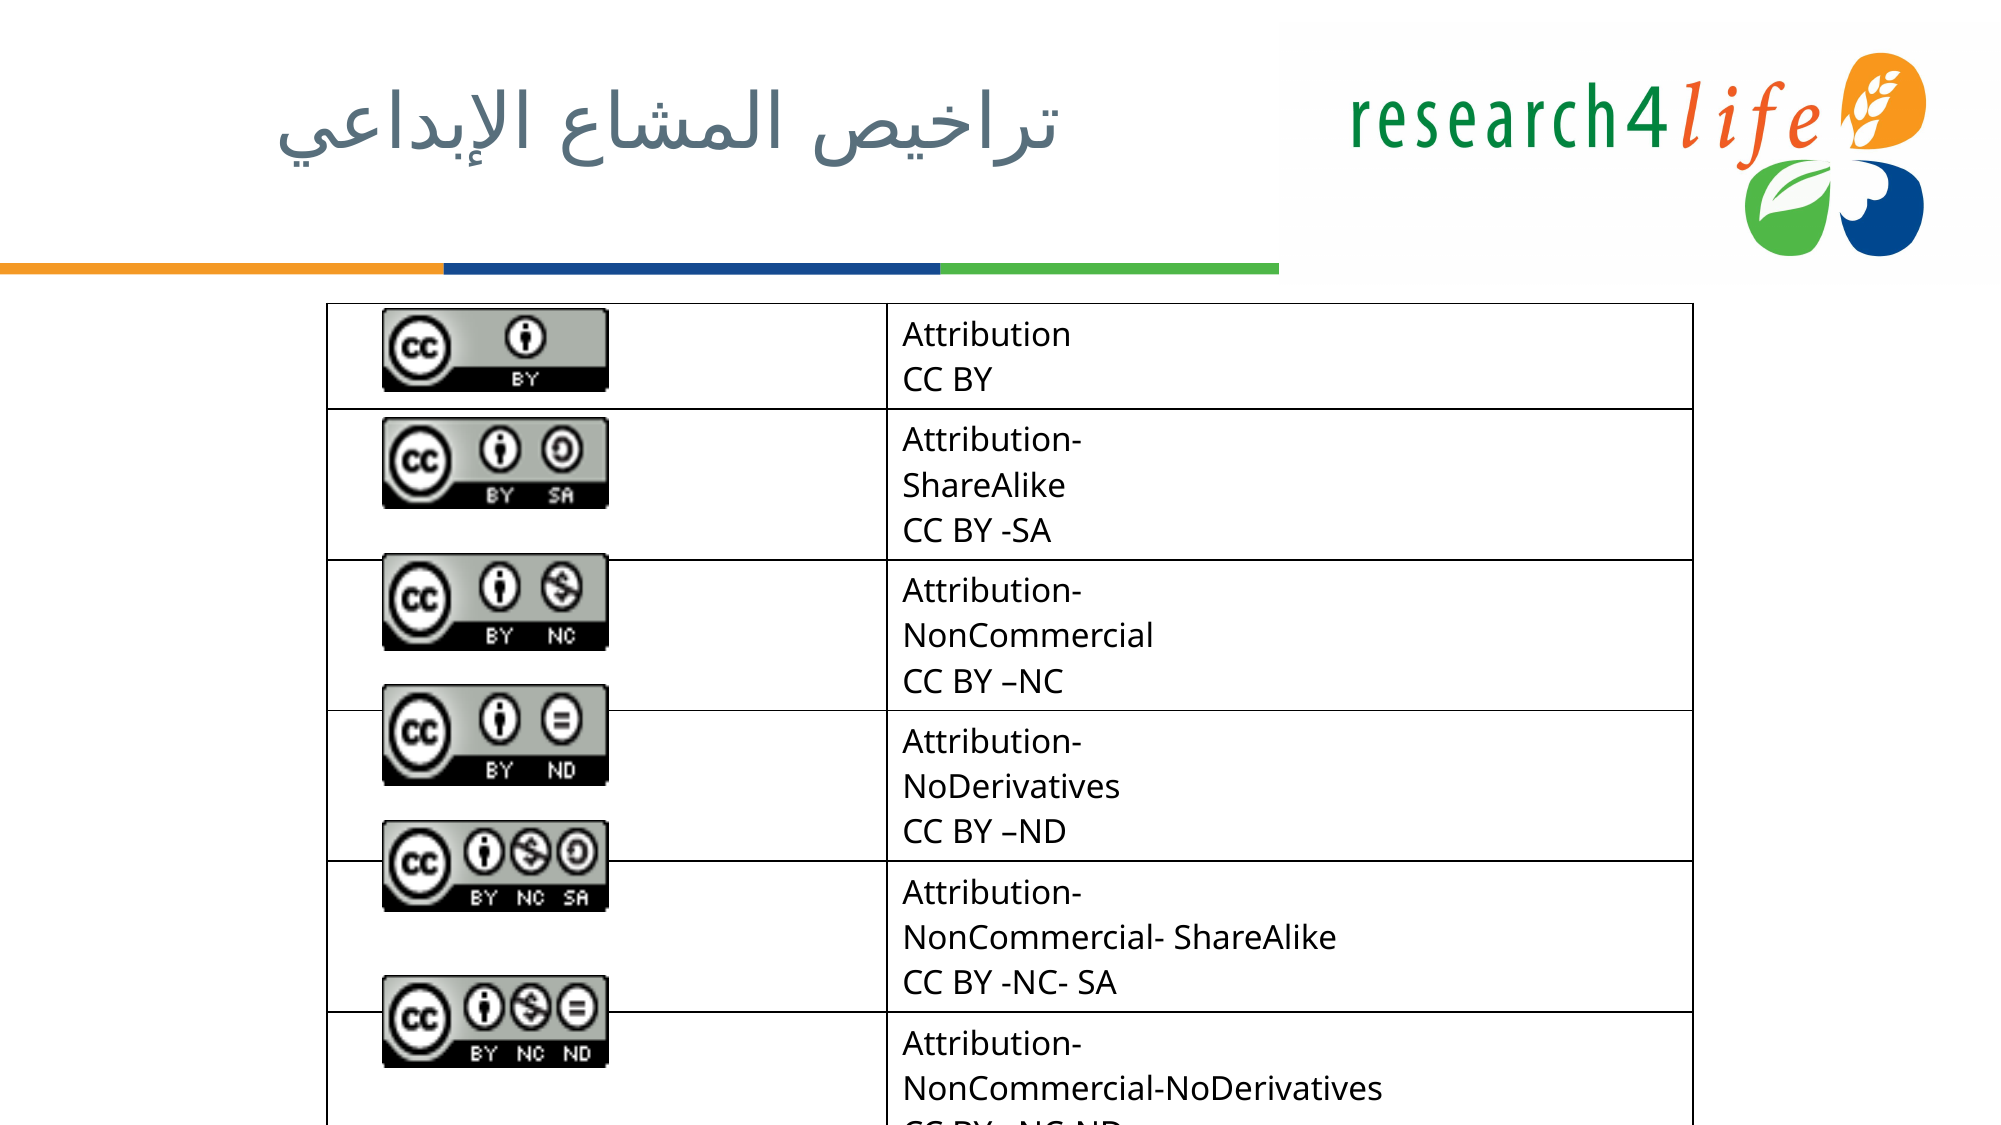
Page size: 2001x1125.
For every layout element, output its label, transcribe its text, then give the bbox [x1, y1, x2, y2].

table_cell [328, 711, 886, 860]
table_header [328, 304, 886, 408]
table_cell Attribution- NonCommercial CC BY –NC [888, 561, 1692, 710]
picture [382, 552, 609, 652]
picture [382, 308, 609, 393]
table_cell Attribution- NonCommercial- ShareAlike CC BY -NC- SA [888, 862, 1692, 1011]
table_cell [328, 862, 886, 1011]
picture [382, 975, 609, 1068]
picture [382, 820, 609, 912]
table_cell Attribution- NonCommercial-NoDerivatives CC BY –NC-ND [888, 1013, 1692, 1125]
picture [1279, 22, 2000, 285]
title تراخيص المشاع الإبداعي [0, 74, 1338, 252]
picture [382, 417, 609, 509]
picture [382, 684, 609, 786]
table_cell [328, 410, 886, 559]
table_cell [328, 561, 886, 710]
table_cell Attribution- NoDerivatives CC BY –ND [888, 711, 1692, 860]
table_cell [328, 1013, 886, 1125]
table_cell Attribution- ShareAlike CC BY -SA [888, 410, 1692, 559]
table_header Attribution CC BY [888, 304, 1692, 408]
